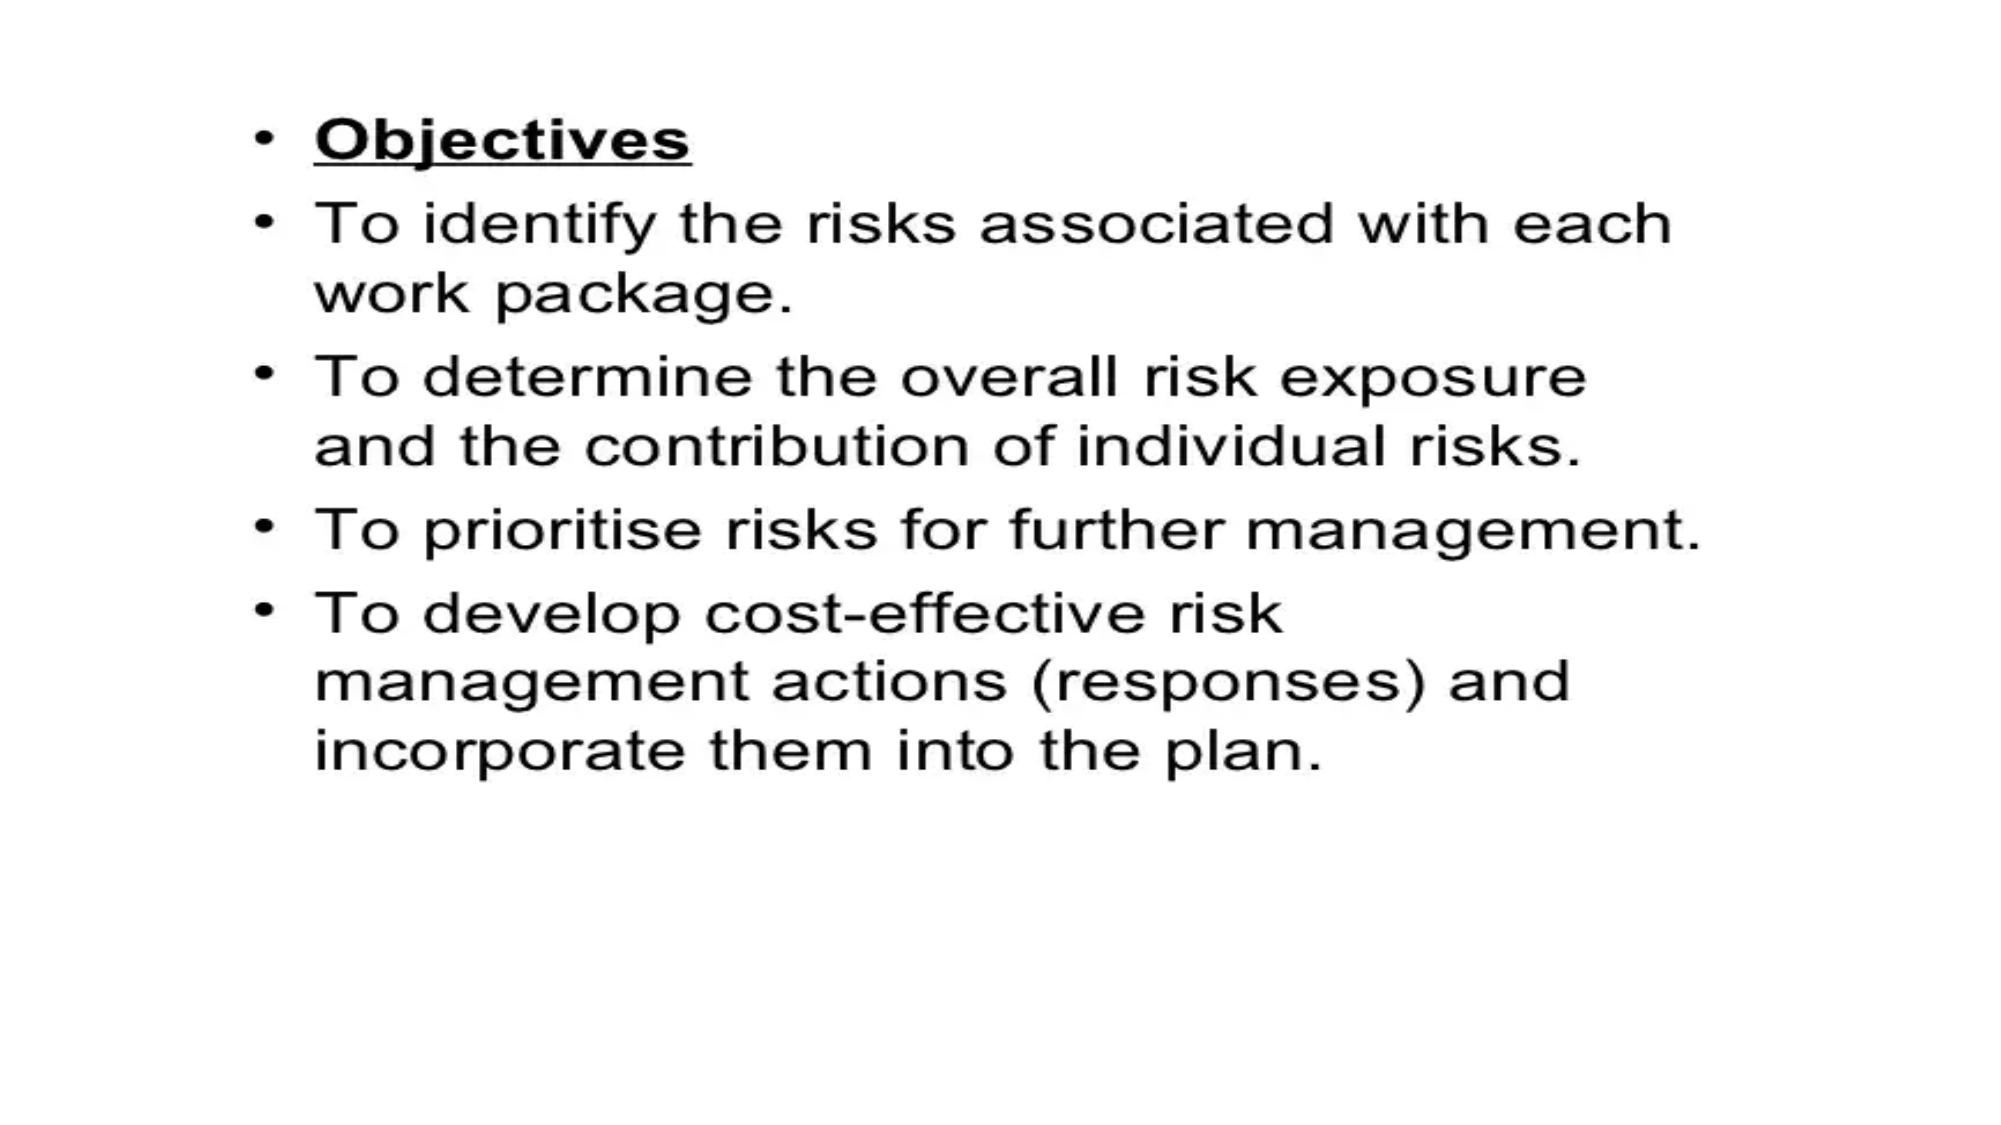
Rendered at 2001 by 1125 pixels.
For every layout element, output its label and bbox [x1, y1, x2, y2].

list [150, 42, 1832, 1014]
